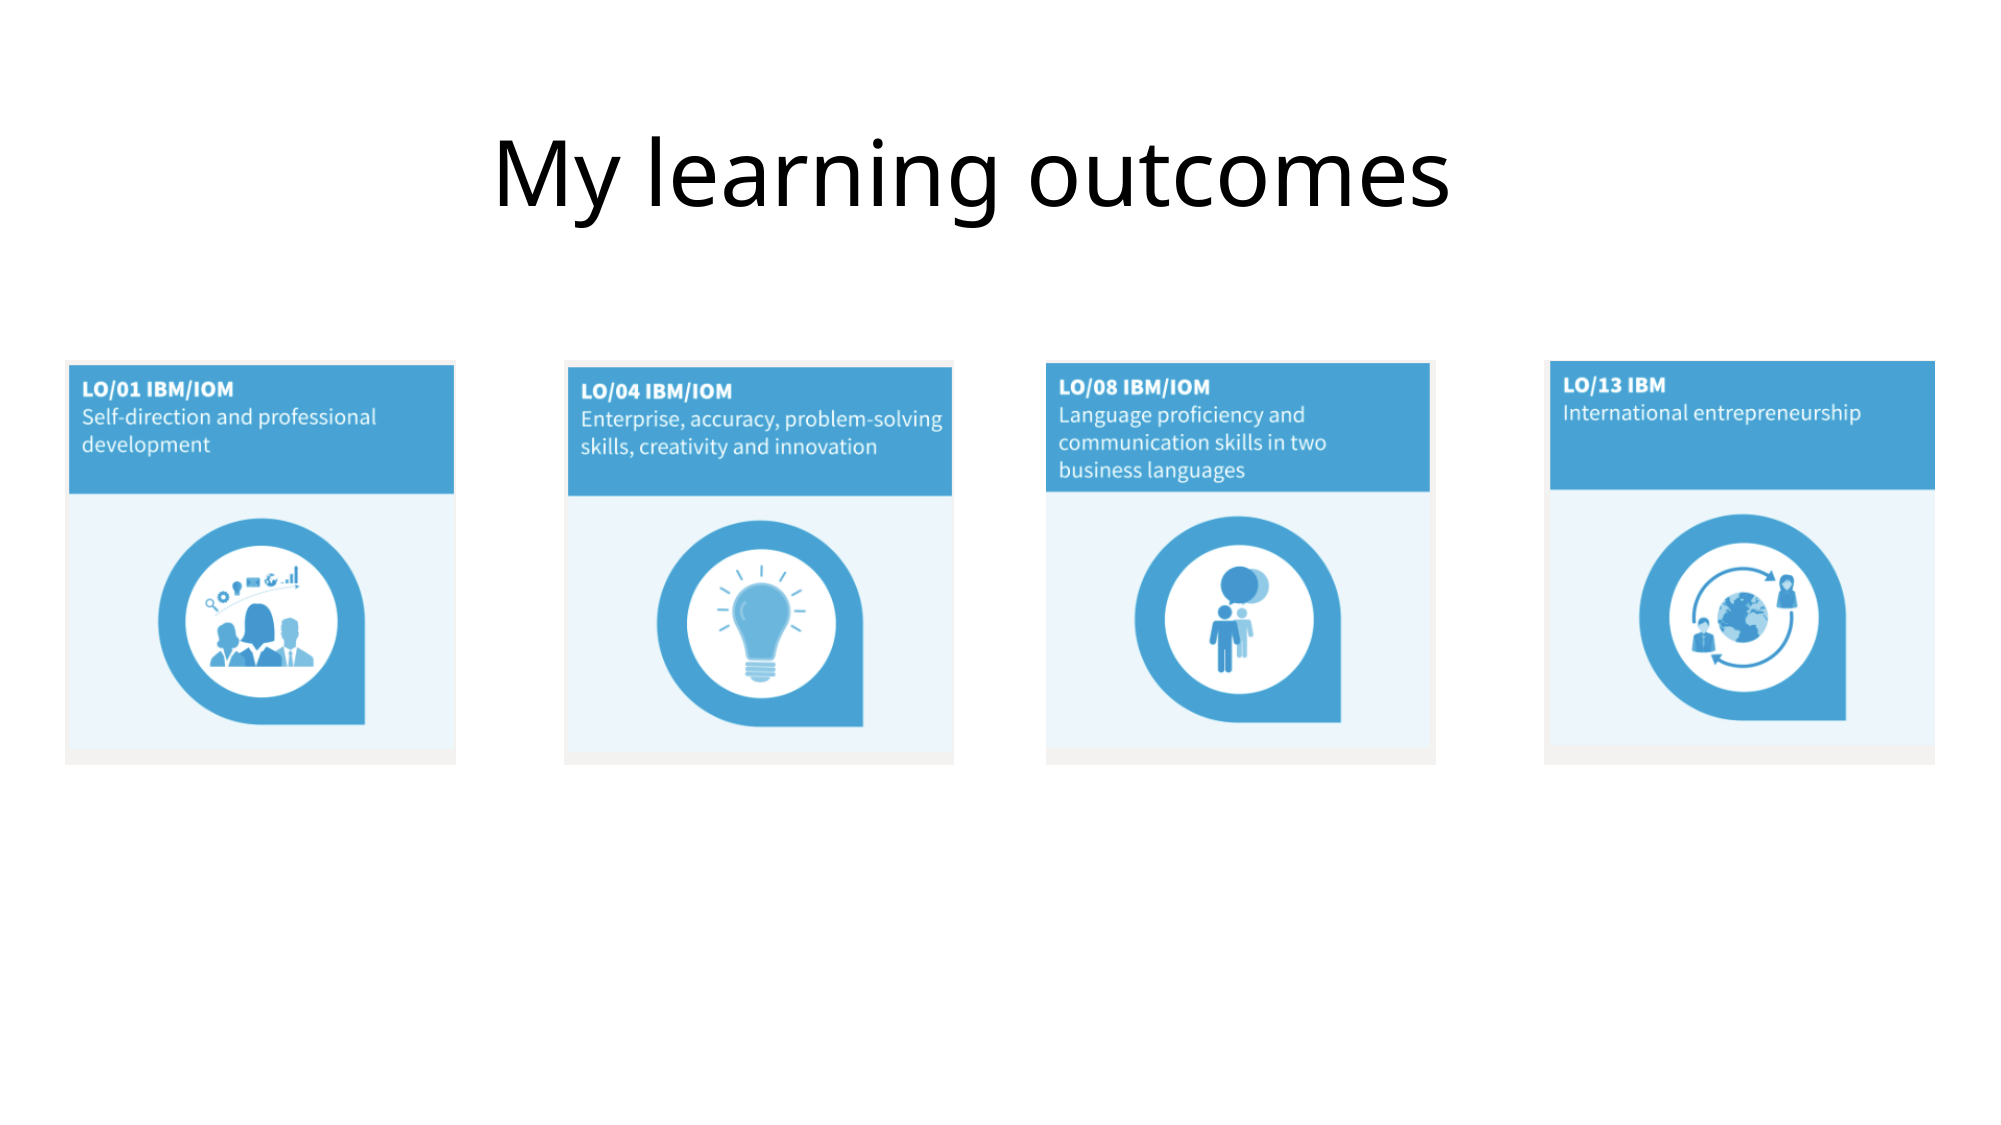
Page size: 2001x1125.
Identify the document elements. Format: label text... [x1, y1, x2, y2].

picture [1544, 359, 1936, 766]
title My learning outcomes [109, 68, 1835, 286]
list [64, 359, 456, 766]
picture [563, 359, 955, 766]
picture [1045, 359, 1437, 766]
